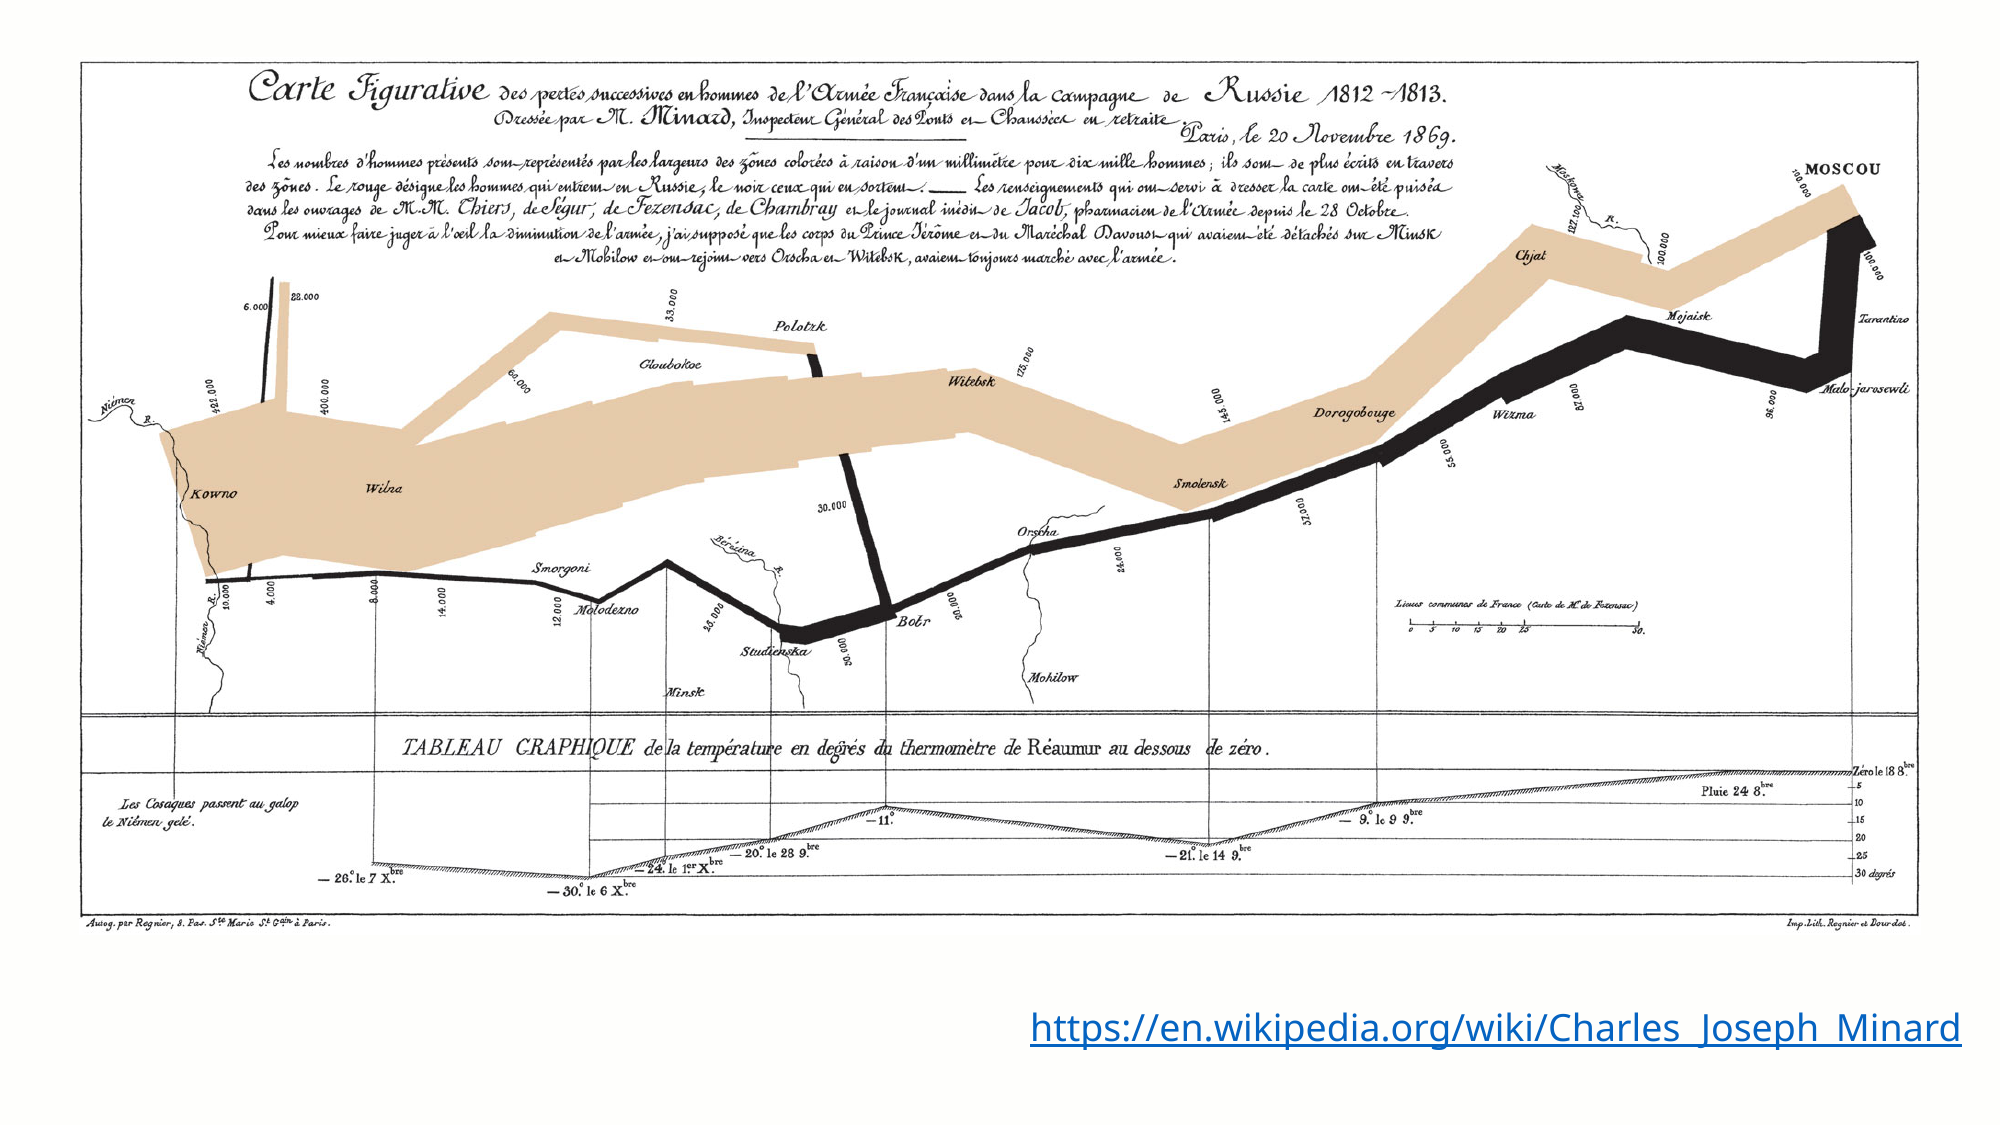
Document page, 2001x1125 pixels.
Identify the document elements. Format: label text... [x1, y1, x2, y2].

picture [79, 57, 1921, 936]
text_box https://en.wikipedia.org/wiki/Charles_Joseph_Minard [1015, 996, 1978, 1108]
